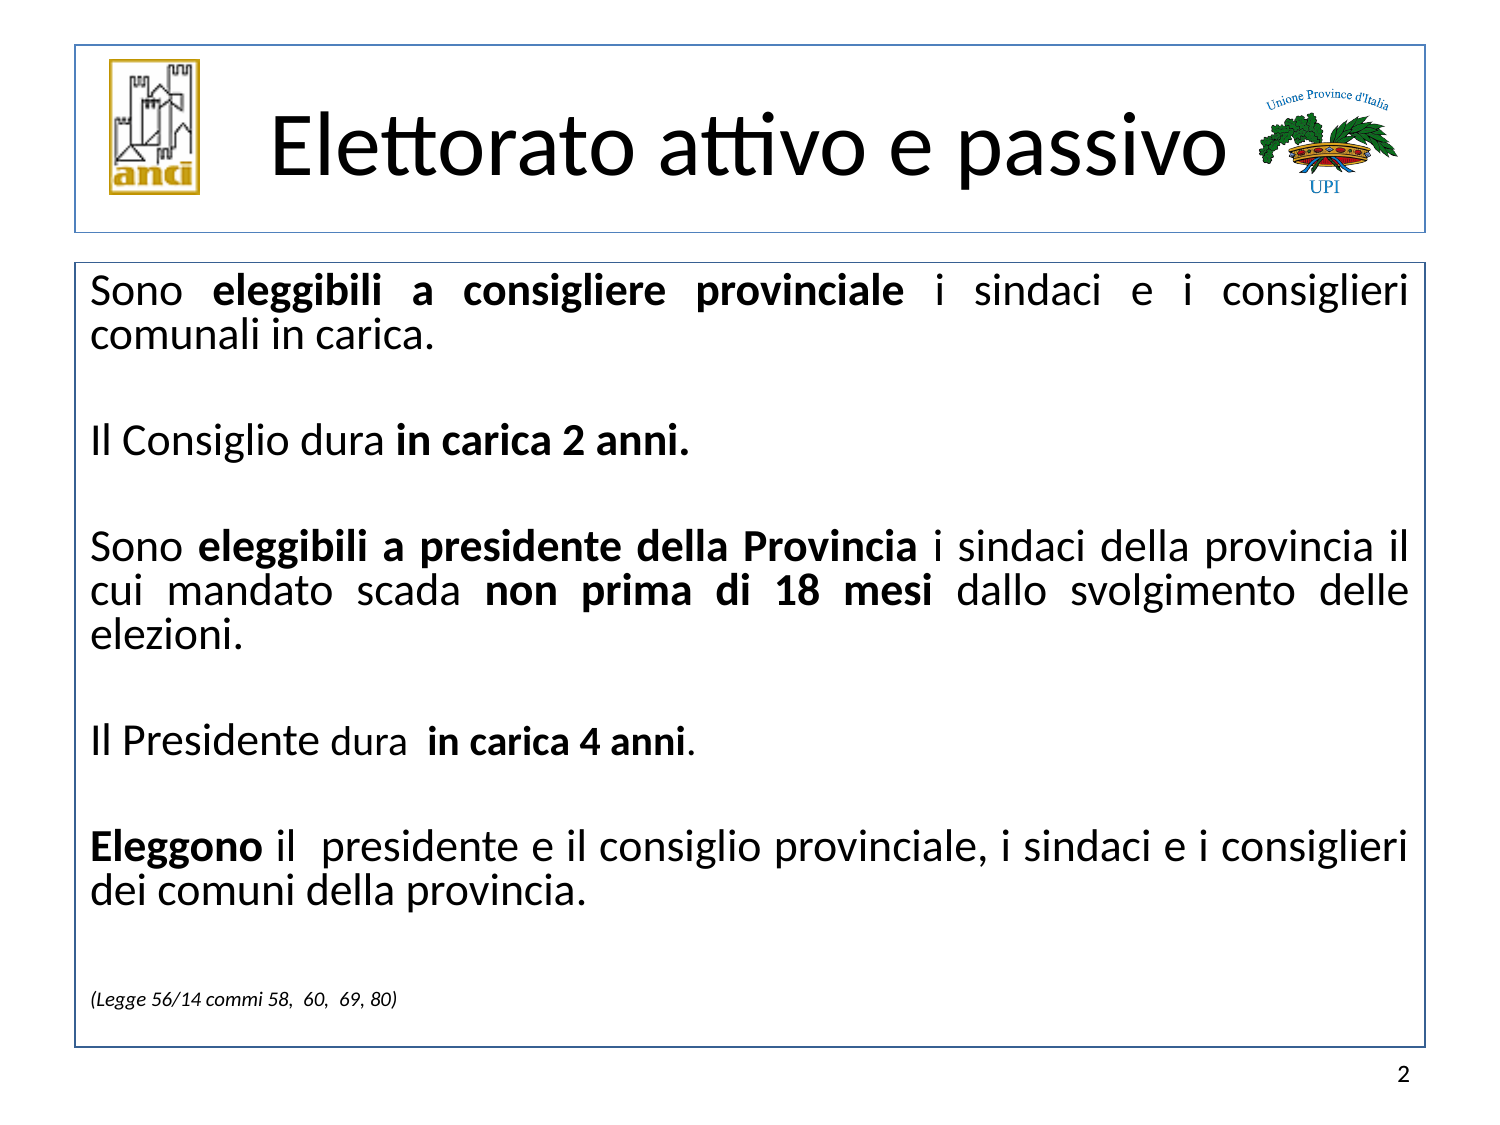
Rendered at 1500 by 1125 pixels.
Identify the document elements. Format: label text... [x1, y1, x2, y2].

picture [1256, 87, 1400, 196]
title Elettorato attivo e passivo [74, 44, 1426, 233]
text_box 2 [1074, 1042, 1425, 1103]
picture [109, 59, 201, 195]
list Sono eleggibili a consigliere provinciale i sindaci e i consiglieri comunali in carica. Il Consiglio dura in carica 2 anni. Sono eleggibili a presidente della Provincia i sindaci della provincia il cui mandato scada non prima di 18 mesi dallo svolgimento delle elezioni. Il Presidente dura in carica 4 anni. Eleggono il presidente e il consiglio provinciale, i sindaci e i consiglieri dei comuni della provincia. (Legge 56/14 commi 58, 60, 69, 80) [74, 262, 1426, 1048]
